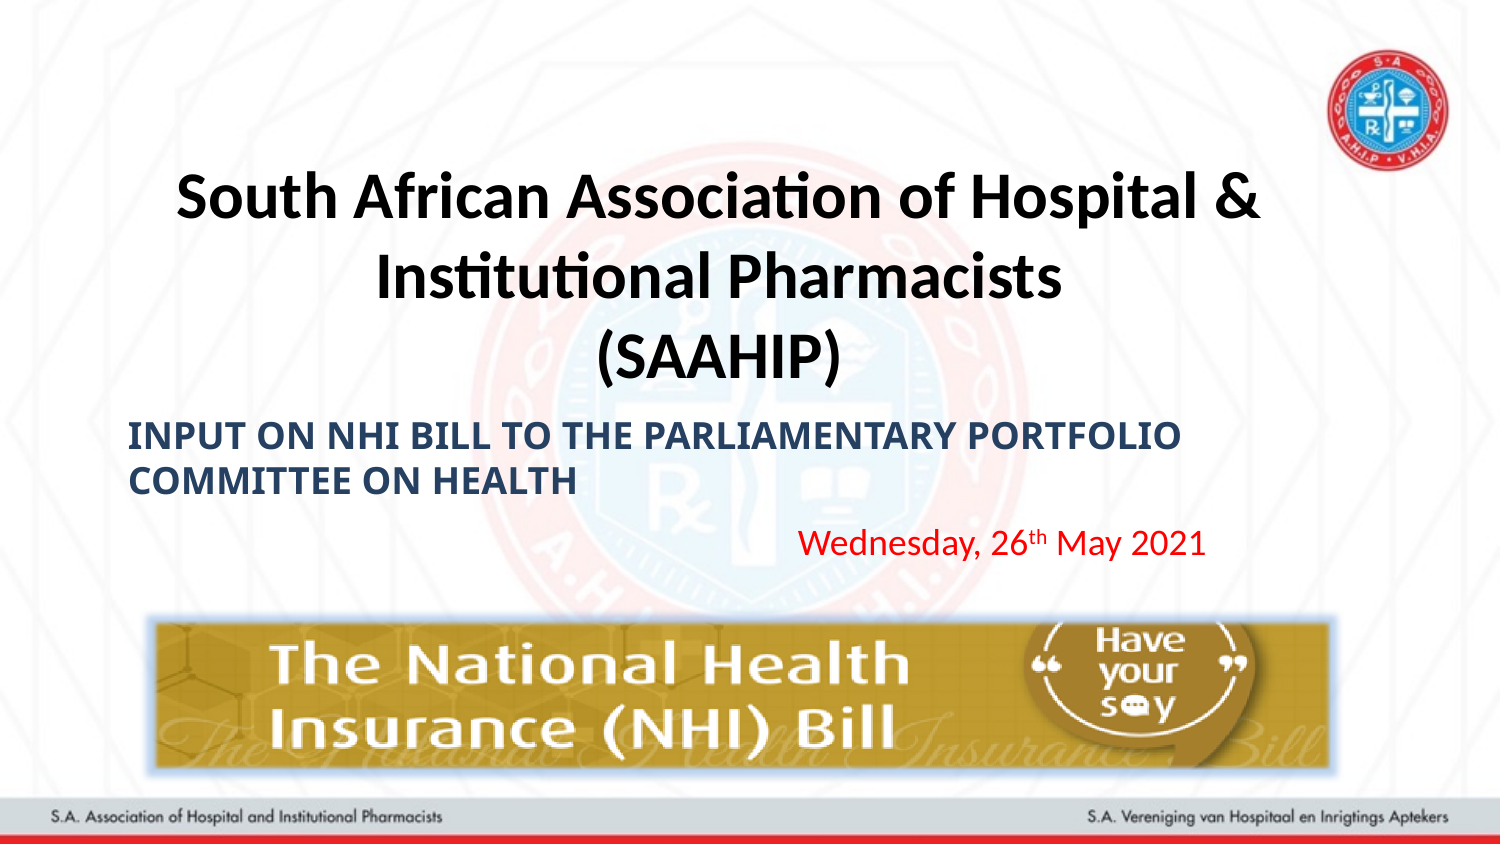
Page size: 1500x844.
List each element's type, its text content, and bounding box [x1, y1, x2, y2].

text_box INPUT ON NHI BILL TO THE PARLIAMENTARY PORTFOLIO COMMITTEE ON HEALTH [113, 404, 1390, 510]
picture [0, 0, 1500, 844]
text_box Wednesday, 26th May 2021 [783, 510, 1430, 571]
title South African Association of Hospital & Institutional Pharmacists (SAAHIP) [66, 144, 1373, 359]
